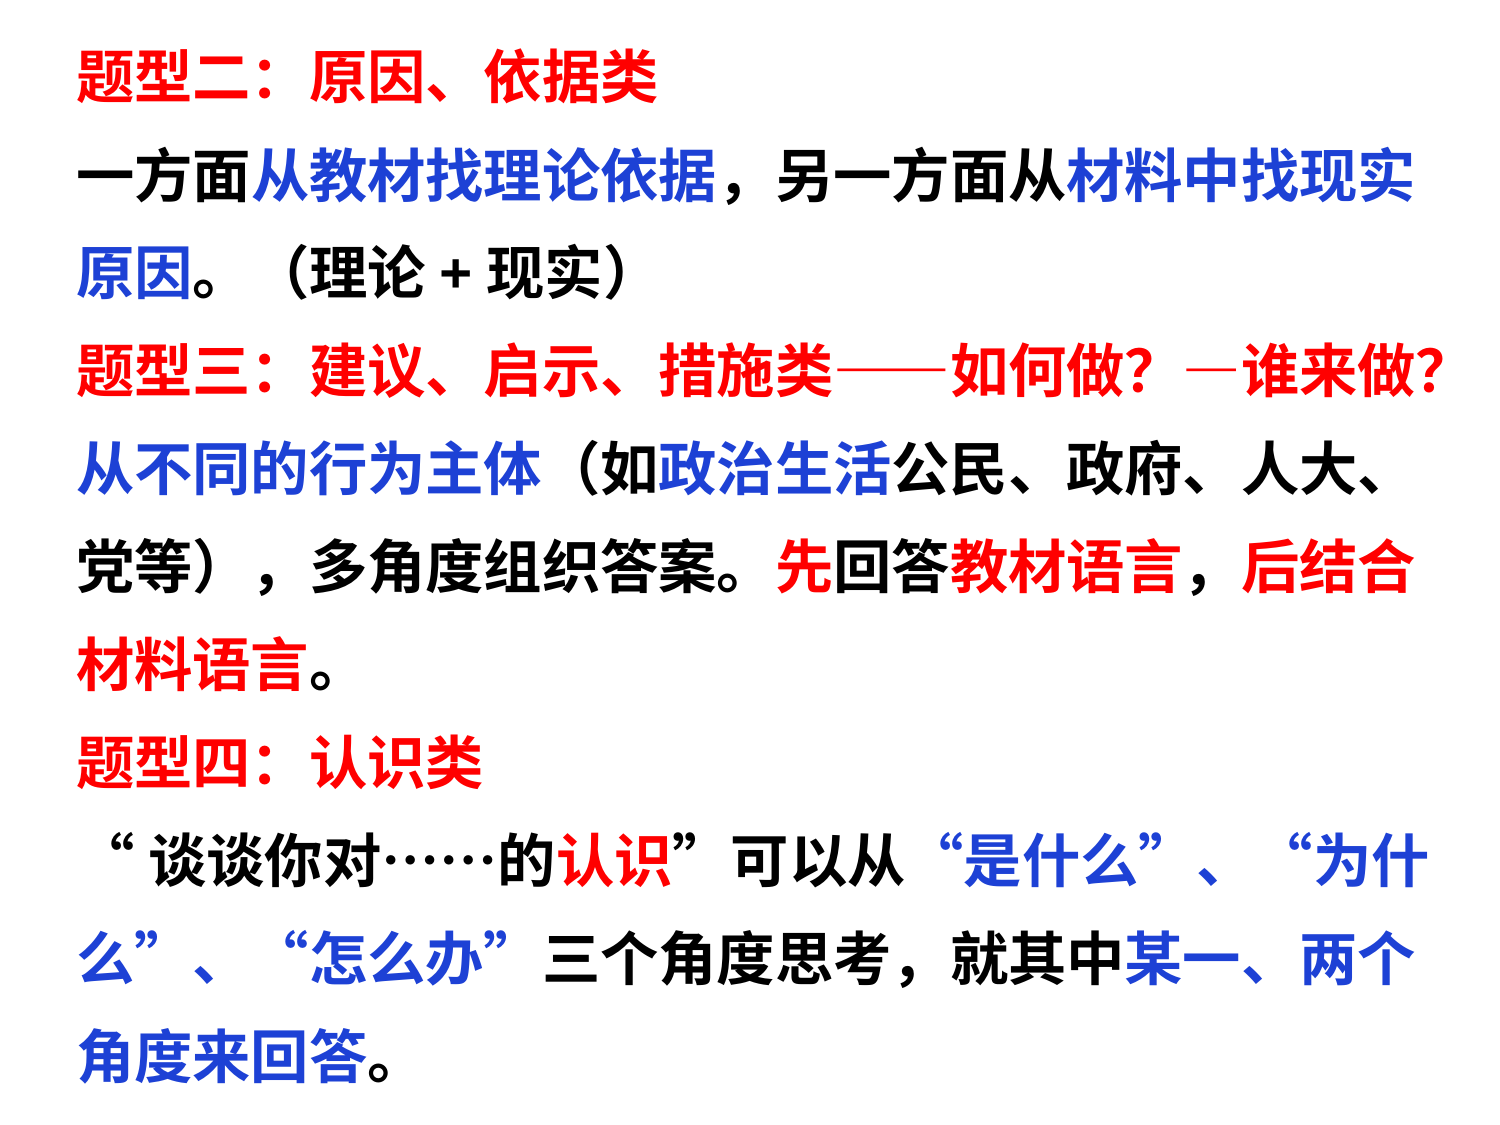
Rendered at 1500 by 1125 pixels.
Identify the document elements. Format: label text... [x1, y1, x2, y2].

text_box 题型二：原因、依据类 一方面从教材找理论依据，另一方面从材料中找现实原因。（理论+现实） 题型三：建议、启示、措施类——如何做？—谁来做？ 从不同的行为主体（如政治生活公民、政府、人大、党等），多角度组织答案。先回答教材语言，后结合材料语言。 题型四：认识类 “谈谈你对……的认识”可以从“是什么”、“为什么”、“怎么办”三个角度思考，就其中某一、两个角度来回答。 [61, 22, 1458, 1098]
